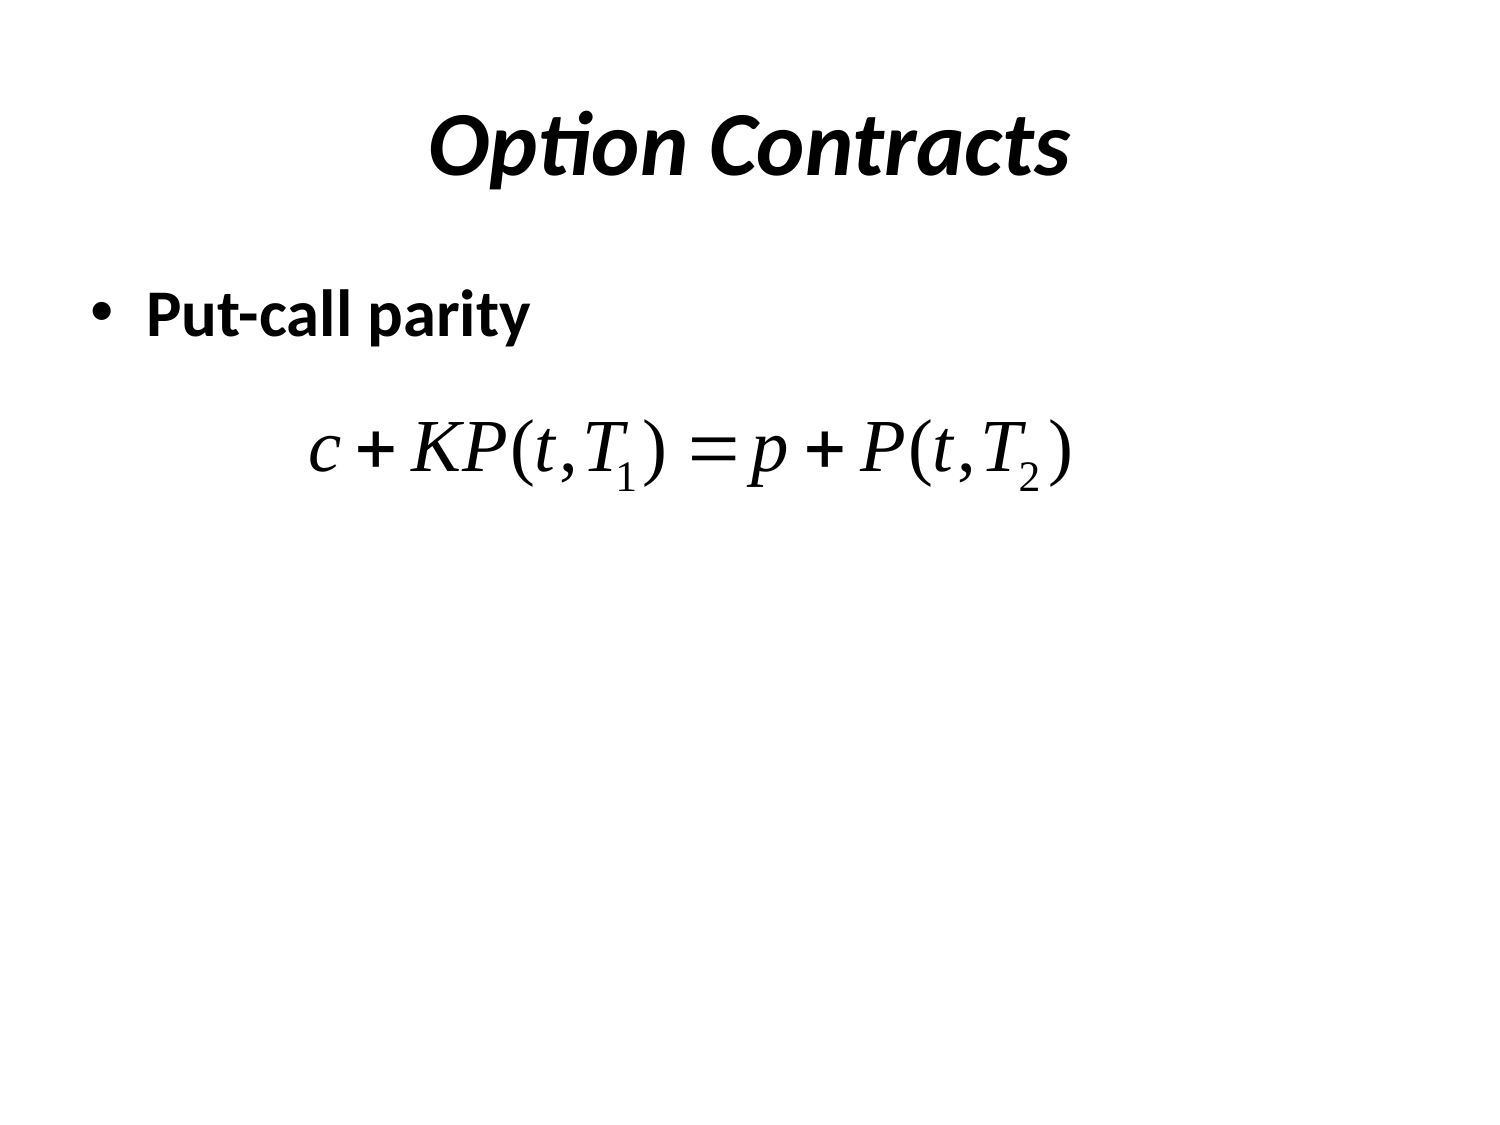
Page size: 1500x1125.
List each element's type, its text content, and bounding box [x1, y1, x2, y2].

list Put-call parity [75, 262, 1425, 1005]
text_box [297, 396, 1085, 510]
title Option Contracts [75, 45, 1425, 233]
